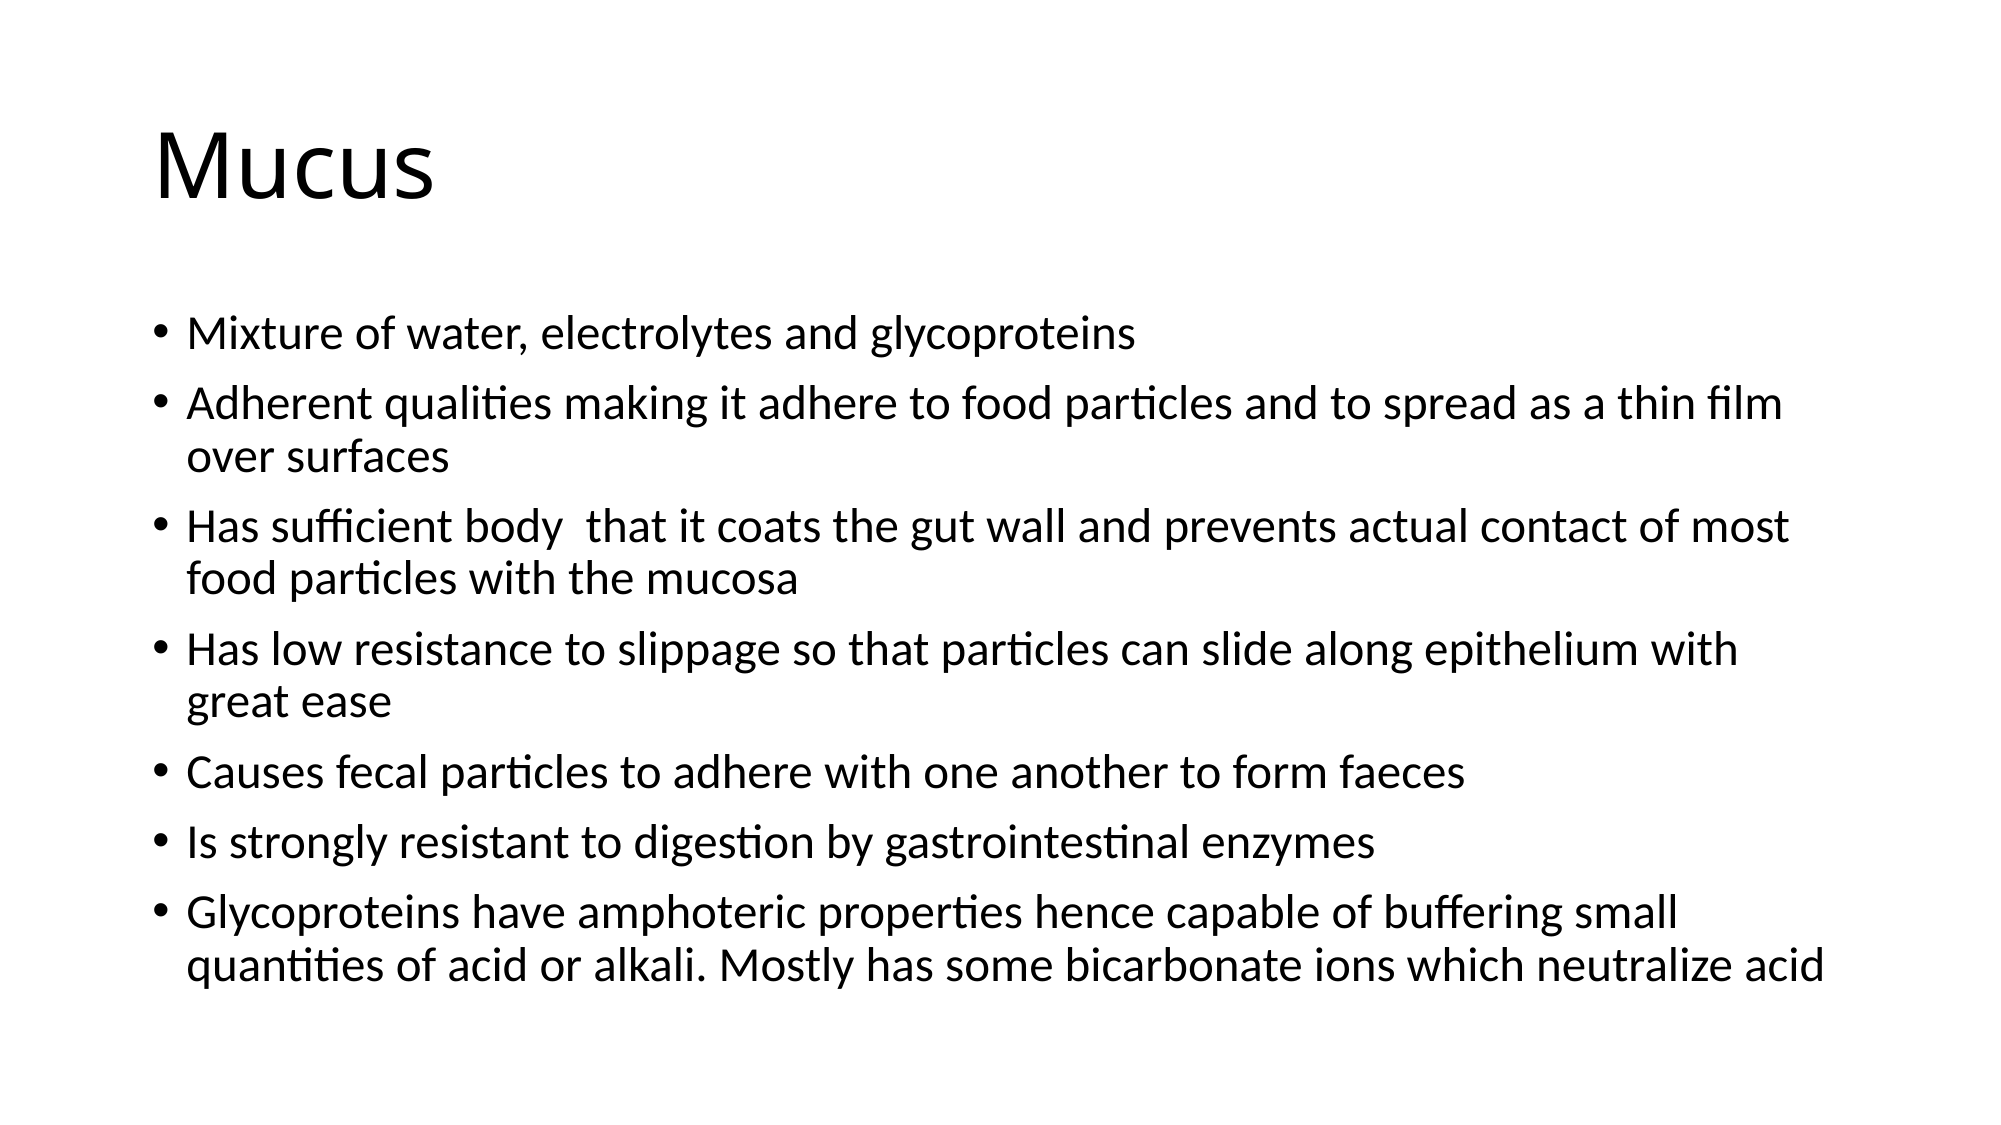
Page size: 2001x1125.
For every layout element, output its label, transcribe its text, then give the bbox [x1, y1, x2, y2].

list Mixture of water, electrolytes and glycoproteins Adherent qualities making it adhere to food particles and to spread as a thin film over surfaces Has sufficient body that it coats the gut wall and prevents actual contact of most food particles with the mucosa Has low resistance to slippage so that particles can slide along epithelium with great ease Causes fecal particles to adhere with one another to form faeces Is strongly resistant to digestion by gastrointestinal enzymes Glycoproteins have amphoteric properties hence capable of buffering small quantities of acid or alkali. Mostly has some bicarbonate ions which neutralize acid [137, 299, 1863, 1014]
title Mucus [137, 59, 1863, 278]
